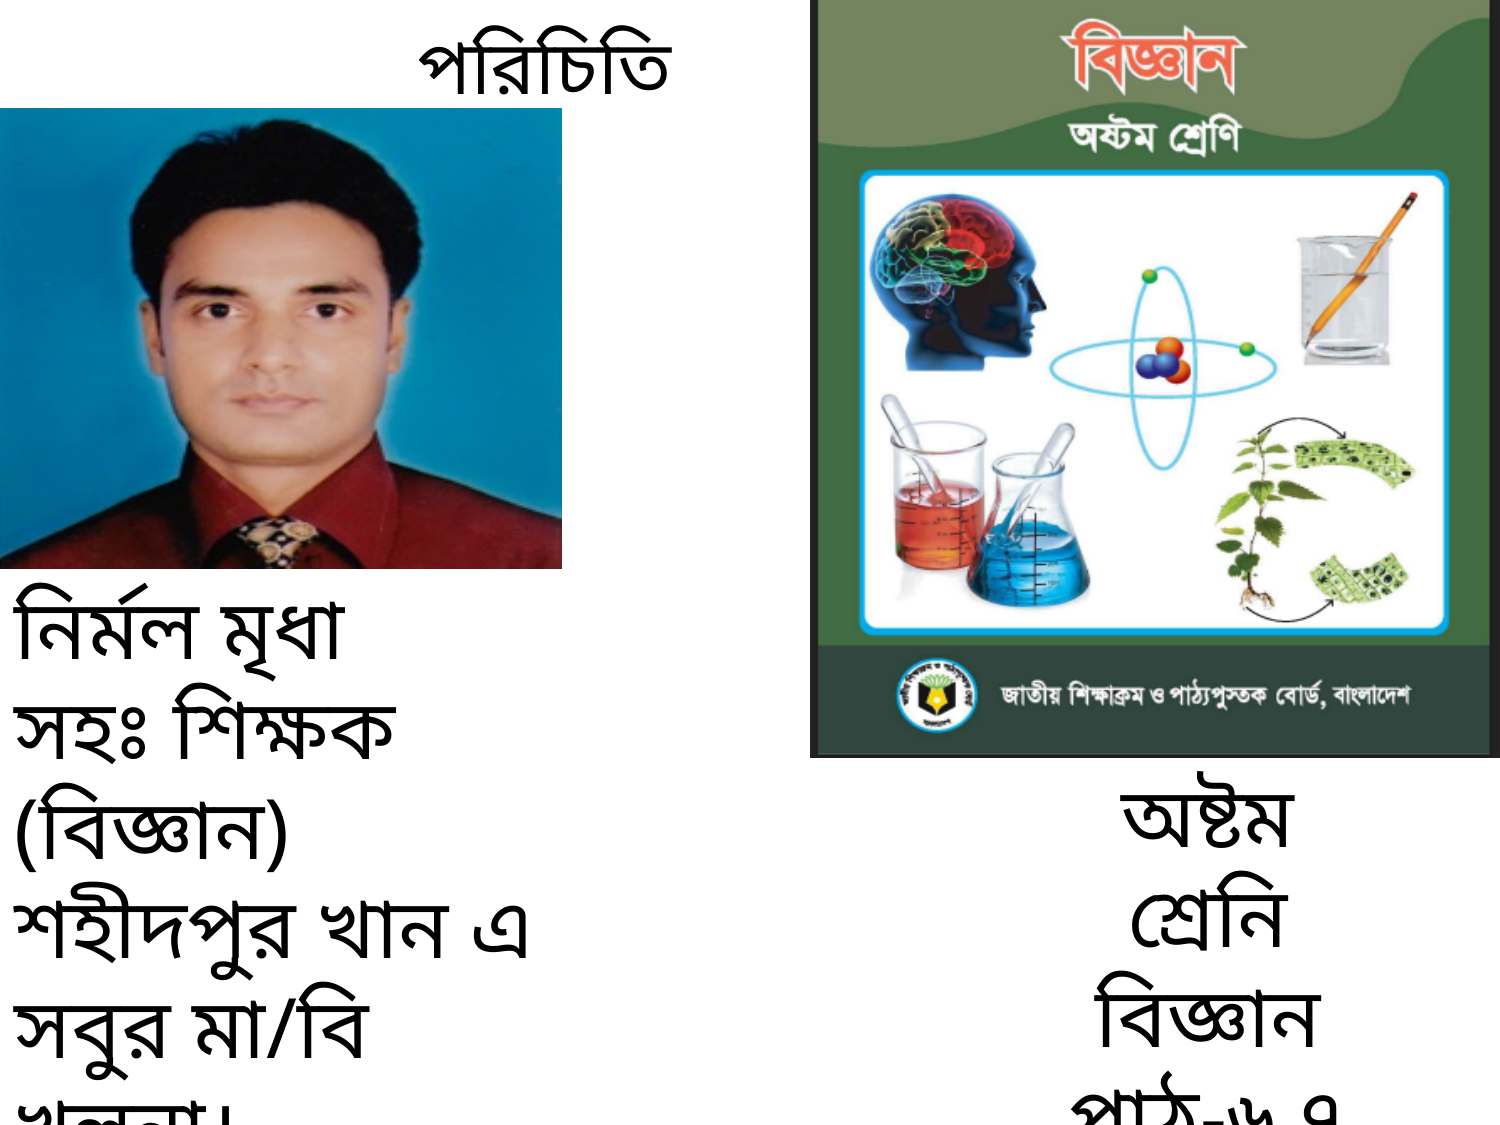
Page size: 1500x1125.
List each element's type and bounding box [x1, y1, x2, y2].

text_box [0, 0, 1500, 1089]
